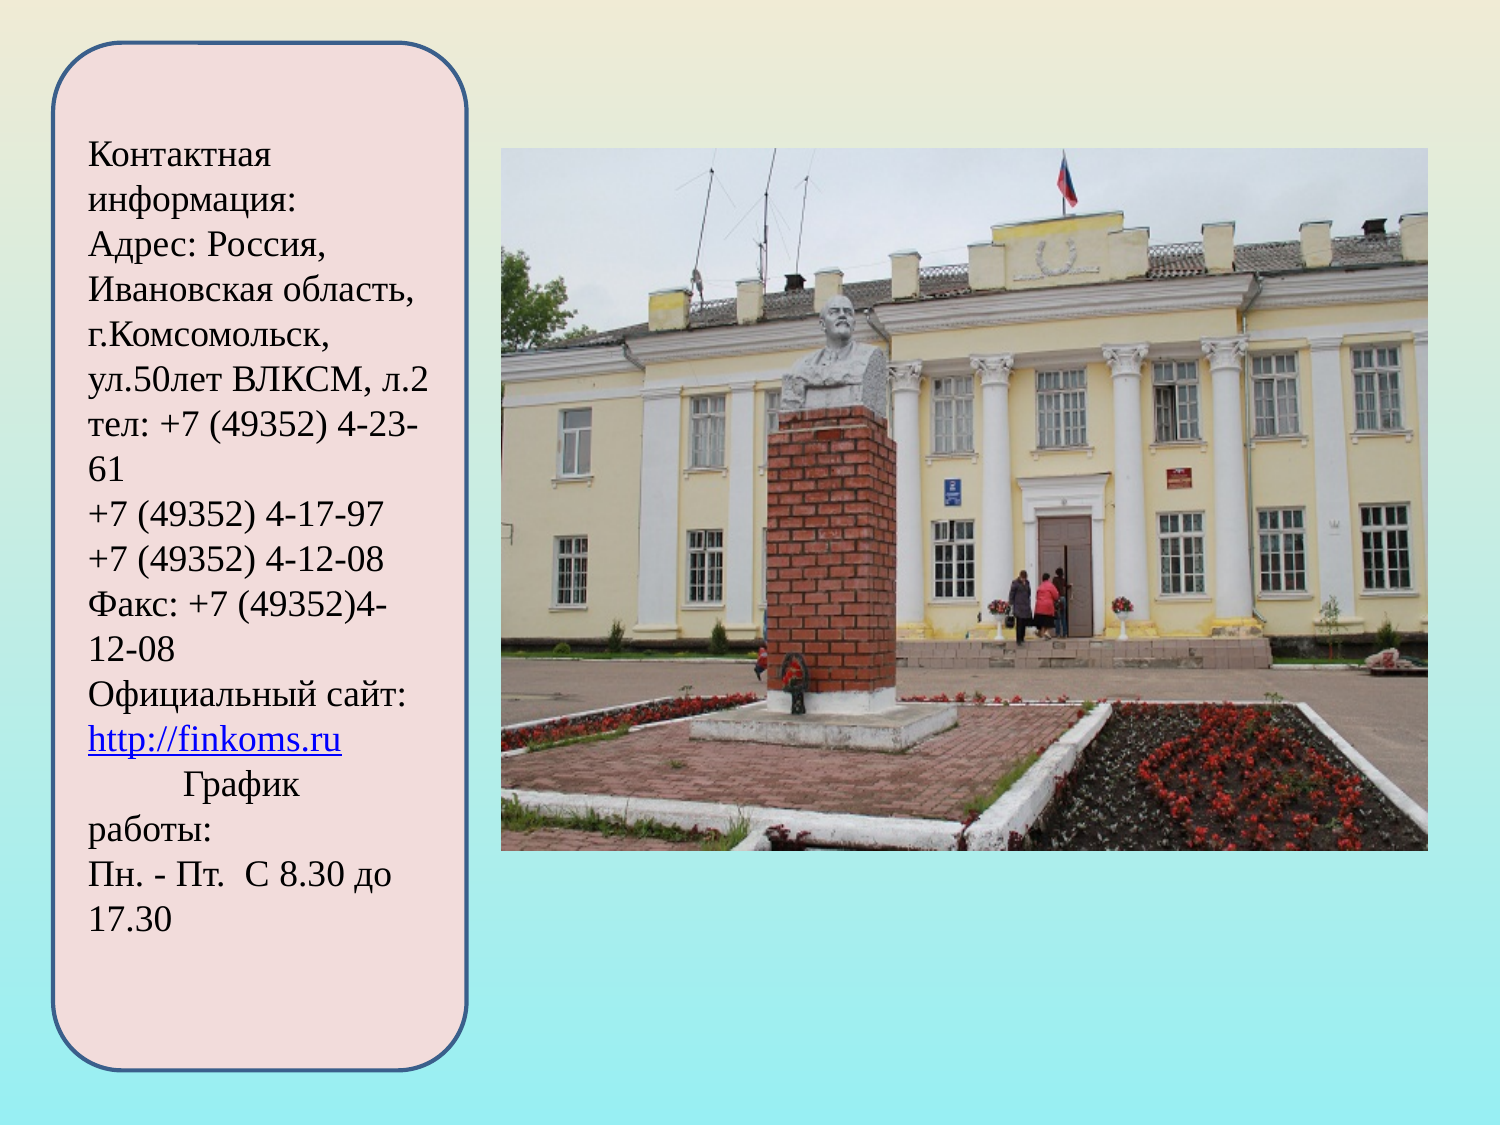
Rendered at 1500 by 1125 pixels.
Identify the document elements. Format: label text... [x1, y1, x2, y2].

picture [501, 148, 1429, 851]
text_box Контактная информация: Адрес: Россия, Ивановская область, г.Комсомольск, ул.50лет ВЛКСМ, л.2 тел: +7 (49352) 4-23-61 +7 (49352) 4-17-97 +7 (49352) 4-12-08 Факс: +7 (49352)4-12-08 Официальный сайт: http://finkoms.ru График работы: Пн. - Пт. С 8.30 до 17.30 [50, 40, 469, 1073]
